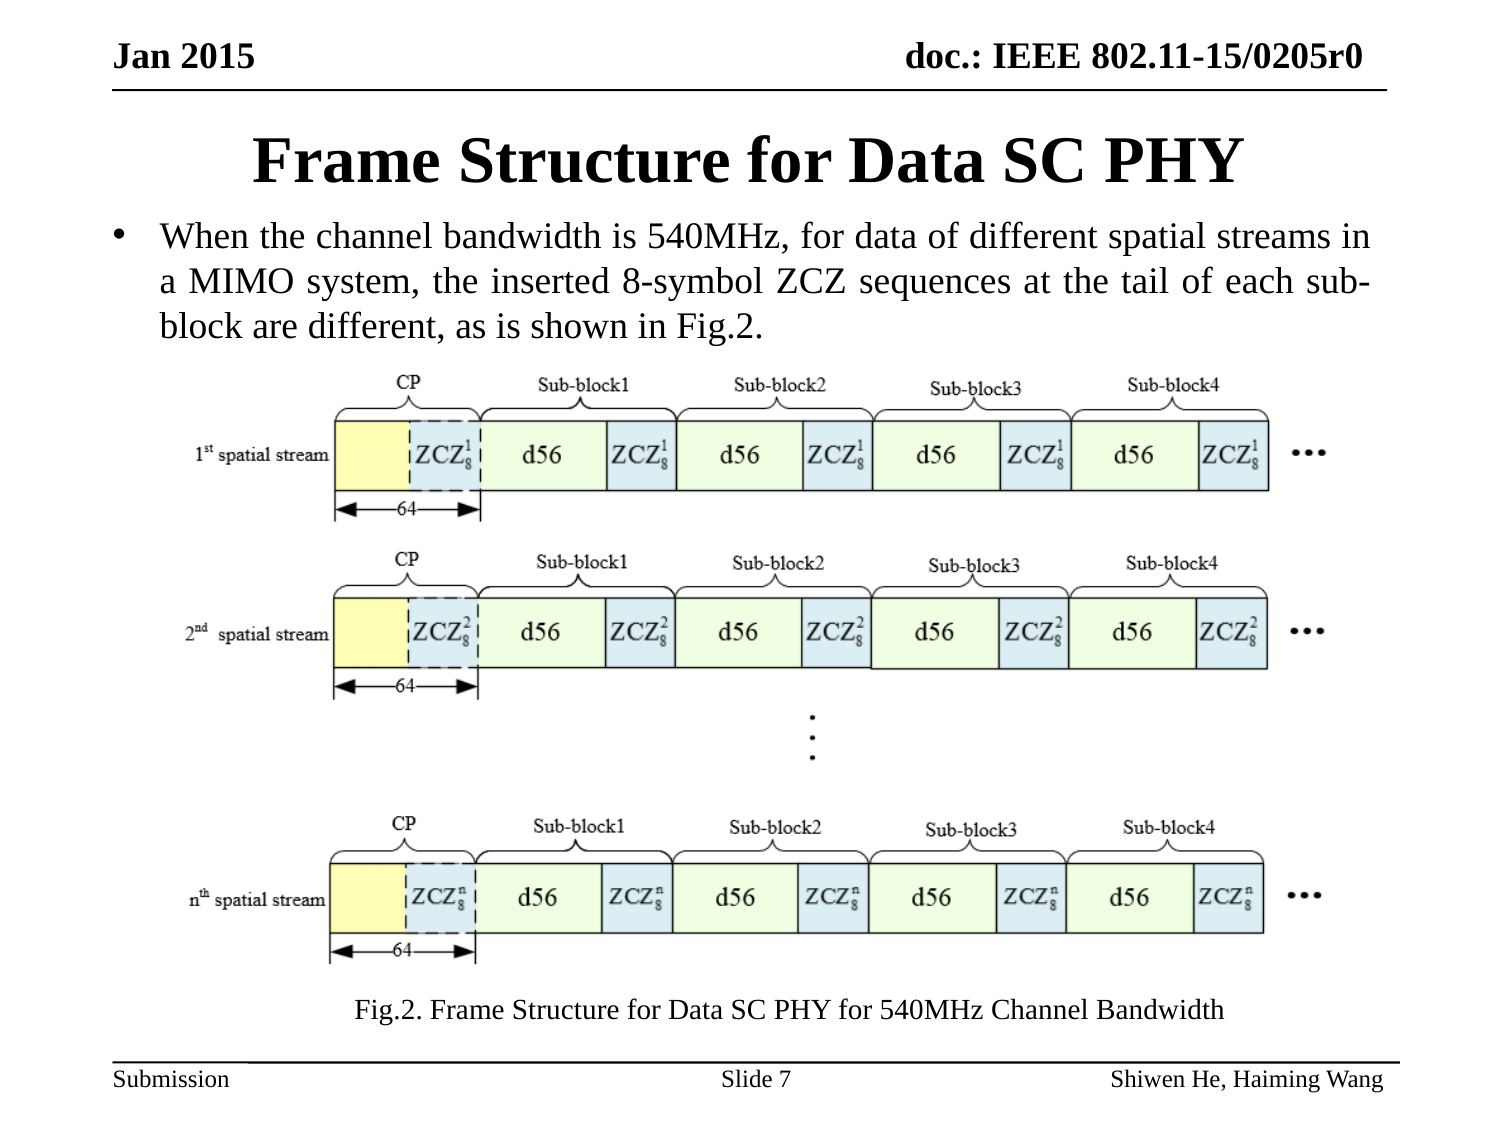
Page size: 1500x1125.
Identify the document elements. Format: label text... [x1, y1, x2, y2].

picture [183, 370, 1330, 969]
text_box Shiwen He, Haiming Wang [1110, 1062, 1384, 1093]
text_box When the channel bandwidth is 540MHz, for data of different spatial streams in a MIMO system, the inserted 8-symbol ZCZ sequences at the tail of each sub-block are different, as is shown in Fig.2. [97, 203, 1388, 354]
text_box Slide 7 [675, 1062, 838, 1093]
text_box Jan 2015 [112, 30, 256, 76]
text_box Fig.2. Frame Structure for Data SC PHY for 540MHz Channel Bandwidth [339, 982, 1261, 1033]
text_box Frame Structure for Data SC PHY [112, 108, 1388, 203]
